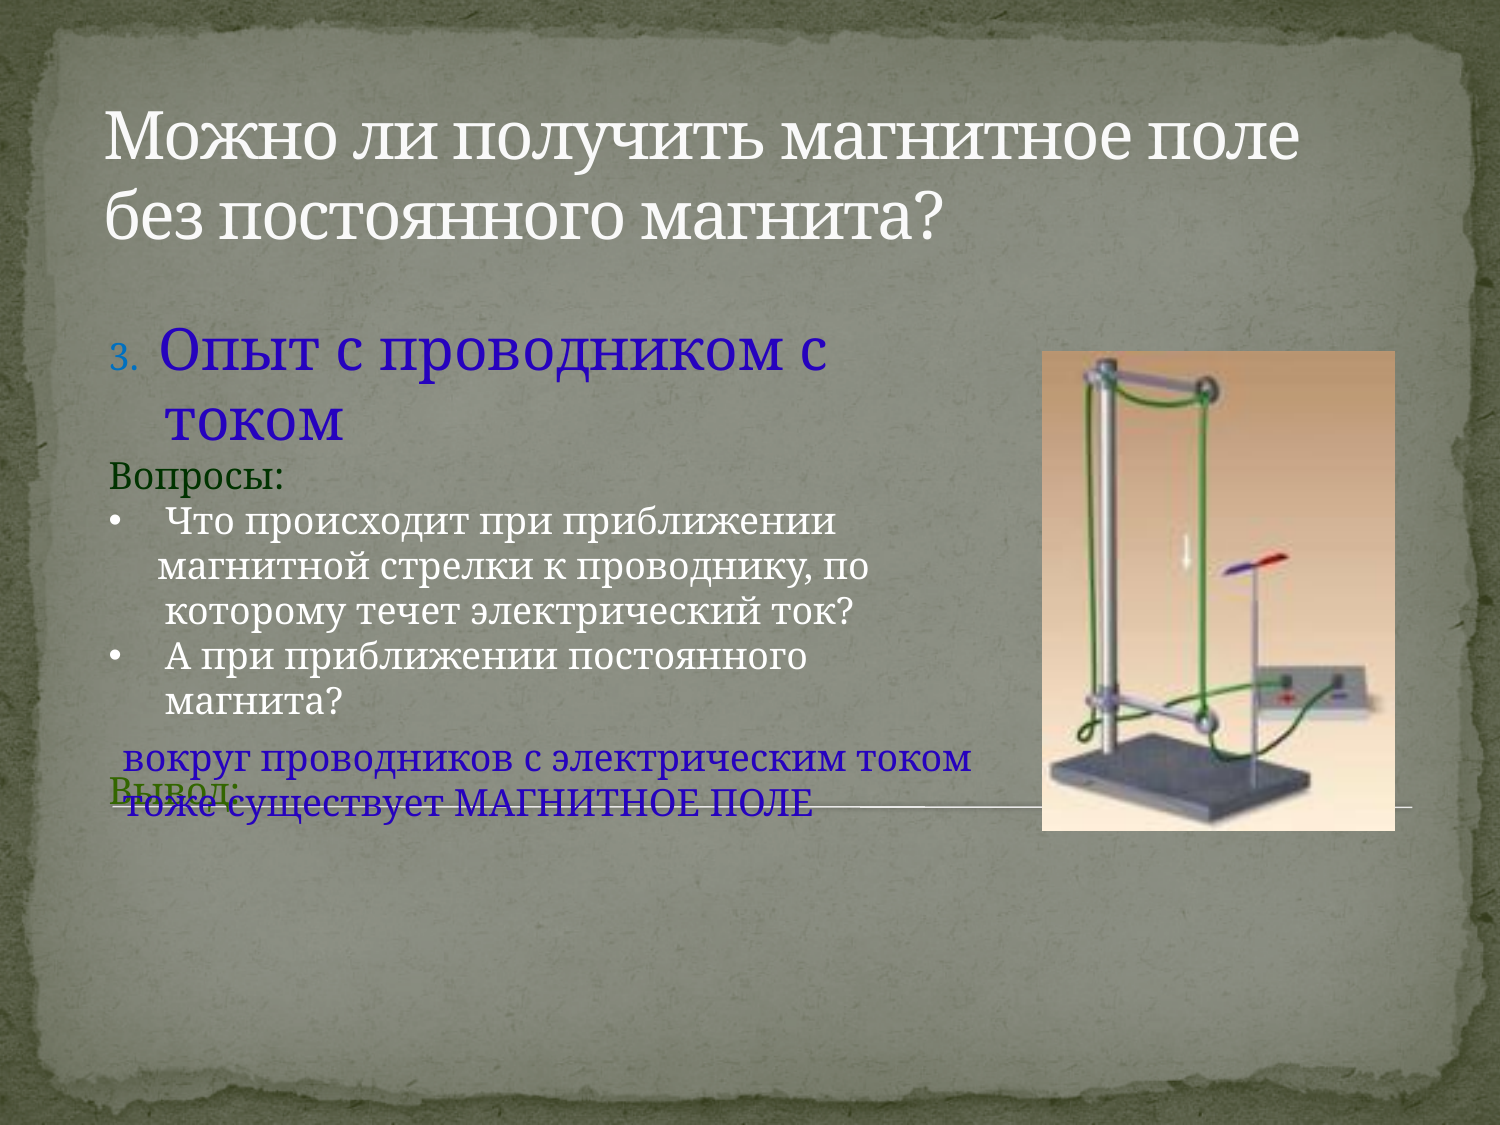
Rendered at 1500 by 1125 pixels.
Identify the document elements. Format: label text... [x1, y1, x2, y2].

text_box вокруг проводников с электрическим током тоже существует МАГНИТНОЕ ПОЛЕ [107, 726, 988, 832]
picture [1042, 351, 1395, 831]
title Можно ли получить магнитное поле без постоянного магнита? [81, 81, 1358, 261]
text_box 3. Опыт с проводником с током Вопросы: Что происходит при приближении магнитной стрелки к проводнику, по которому течет электрический ток? А при приближении постоянного магнита? Вывод: [93, 304, 985, 820]
